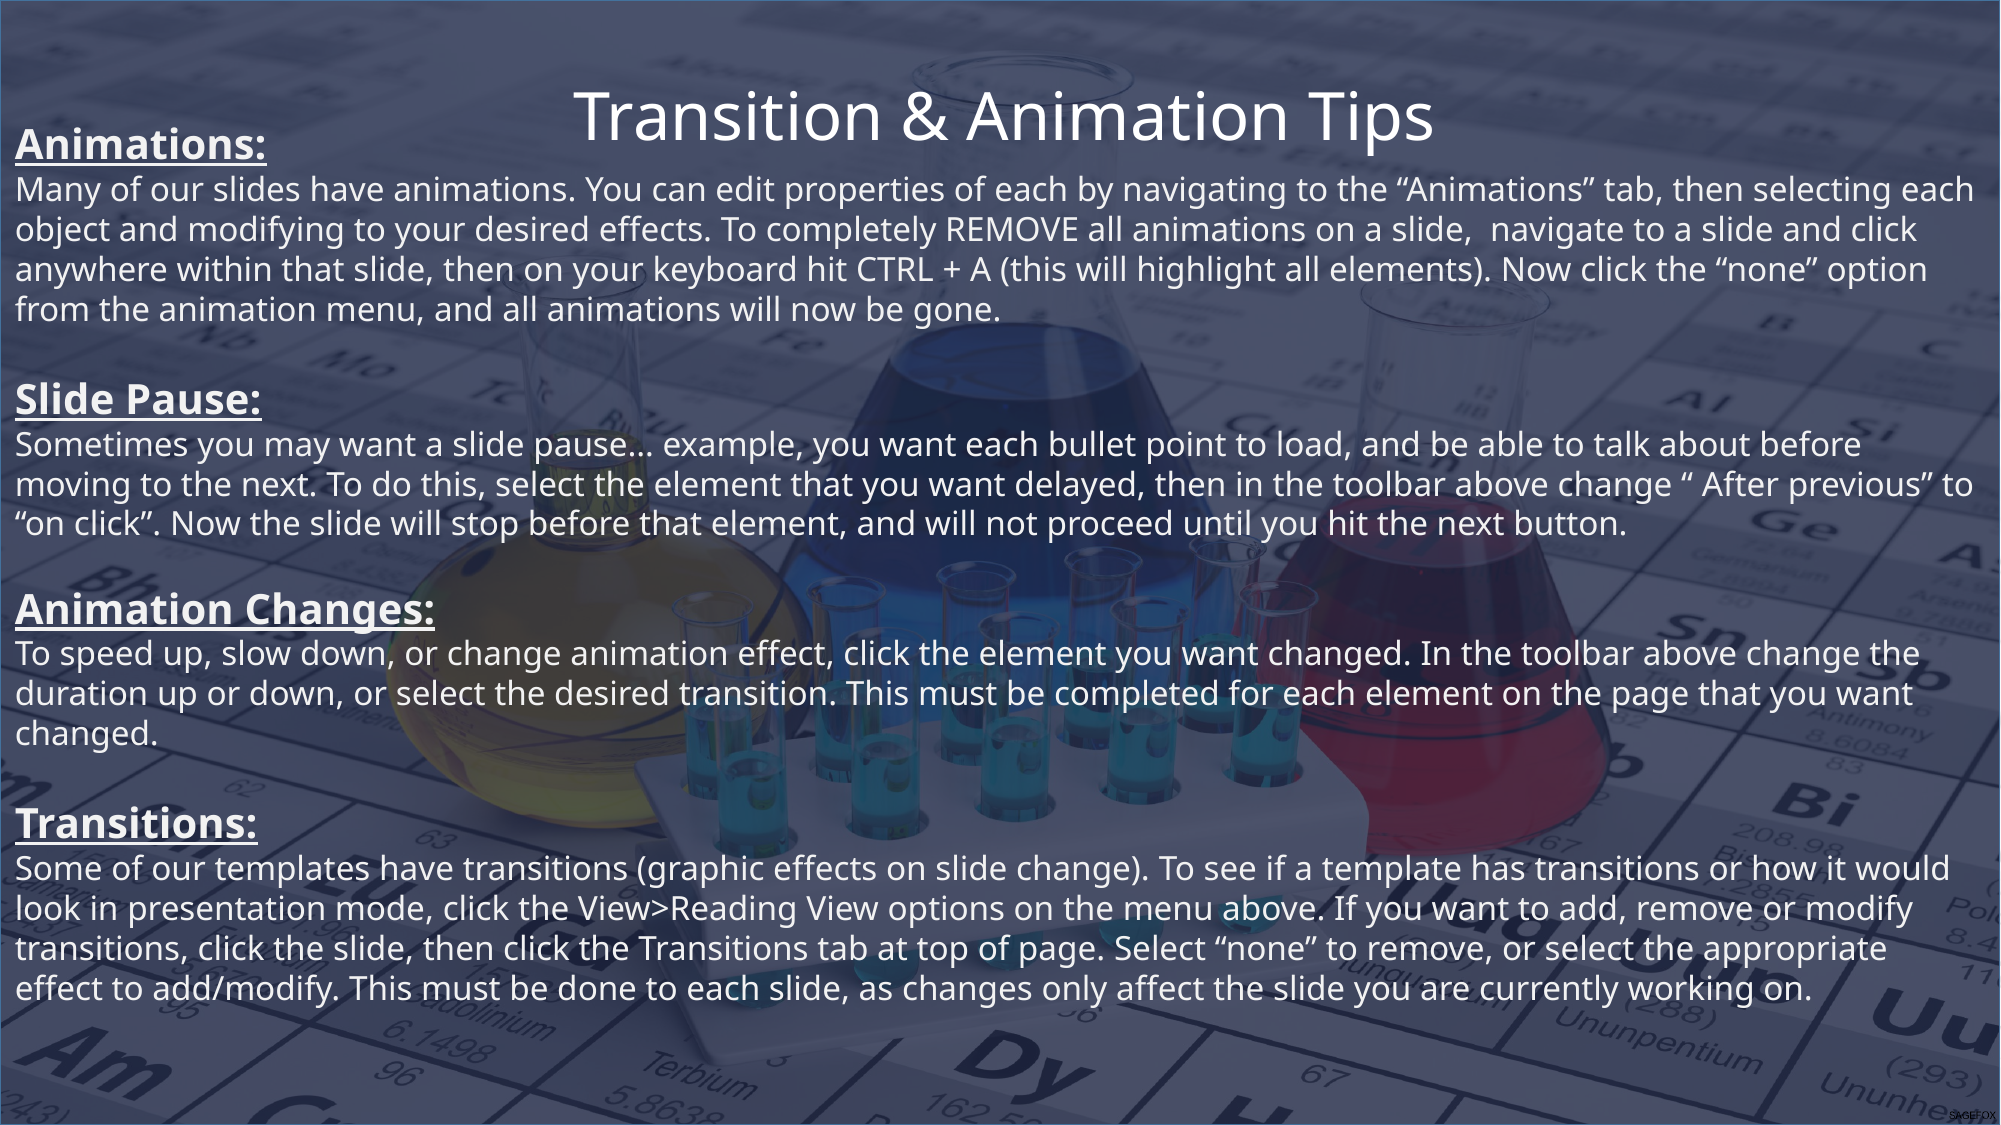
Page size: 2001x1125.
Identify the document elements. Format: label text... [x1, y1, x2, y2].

title Transition & Animation Tips [477, 59, 1532, 177]
text_box Animations: Many of our slides have animations. You can edit properties of each by navigating to the “Animations” tab, then selecting each object and modifying to your desired effects. To completely REMOVE all animations on a slide, navigate to a slide and click anywhere within that slide, then on your keyboard hit CTRL + A (this will highlight all elements). Now click the “none” option from the animation menu, and all animations will now be gone. Slide Pause: Sometimes you may want a slide pause… example, you want each bullet point to load, and be able to talk about before moving to the next. To do this, select the element that you want delayed, then in the toolbar above change “ After previous” to “on click”. Now the slide will stop before that element, and will not proceed until you hit the next button. Animation Changes: To speed up, slow down, or change animation effect, click the element you want changed. In the toolbar above change the duration up or down, or select the desired transition. This must be completed for each element on the page that you want changed. Transitions: Some of our templates have transitions (graphic effects on slide change). To see if a template has transitions or how it would look in presentation mode, click the View>Reading View options on the menu above. If you want to add, remove or modify transitions, click the slide, then click the Transitions tab at top of page. Select “none” to remove, or select the appropriate effect to add/modify. This must be done to each slide, as changes only affect the slide you are currently working on. [0, 0, 2000, 1125]
